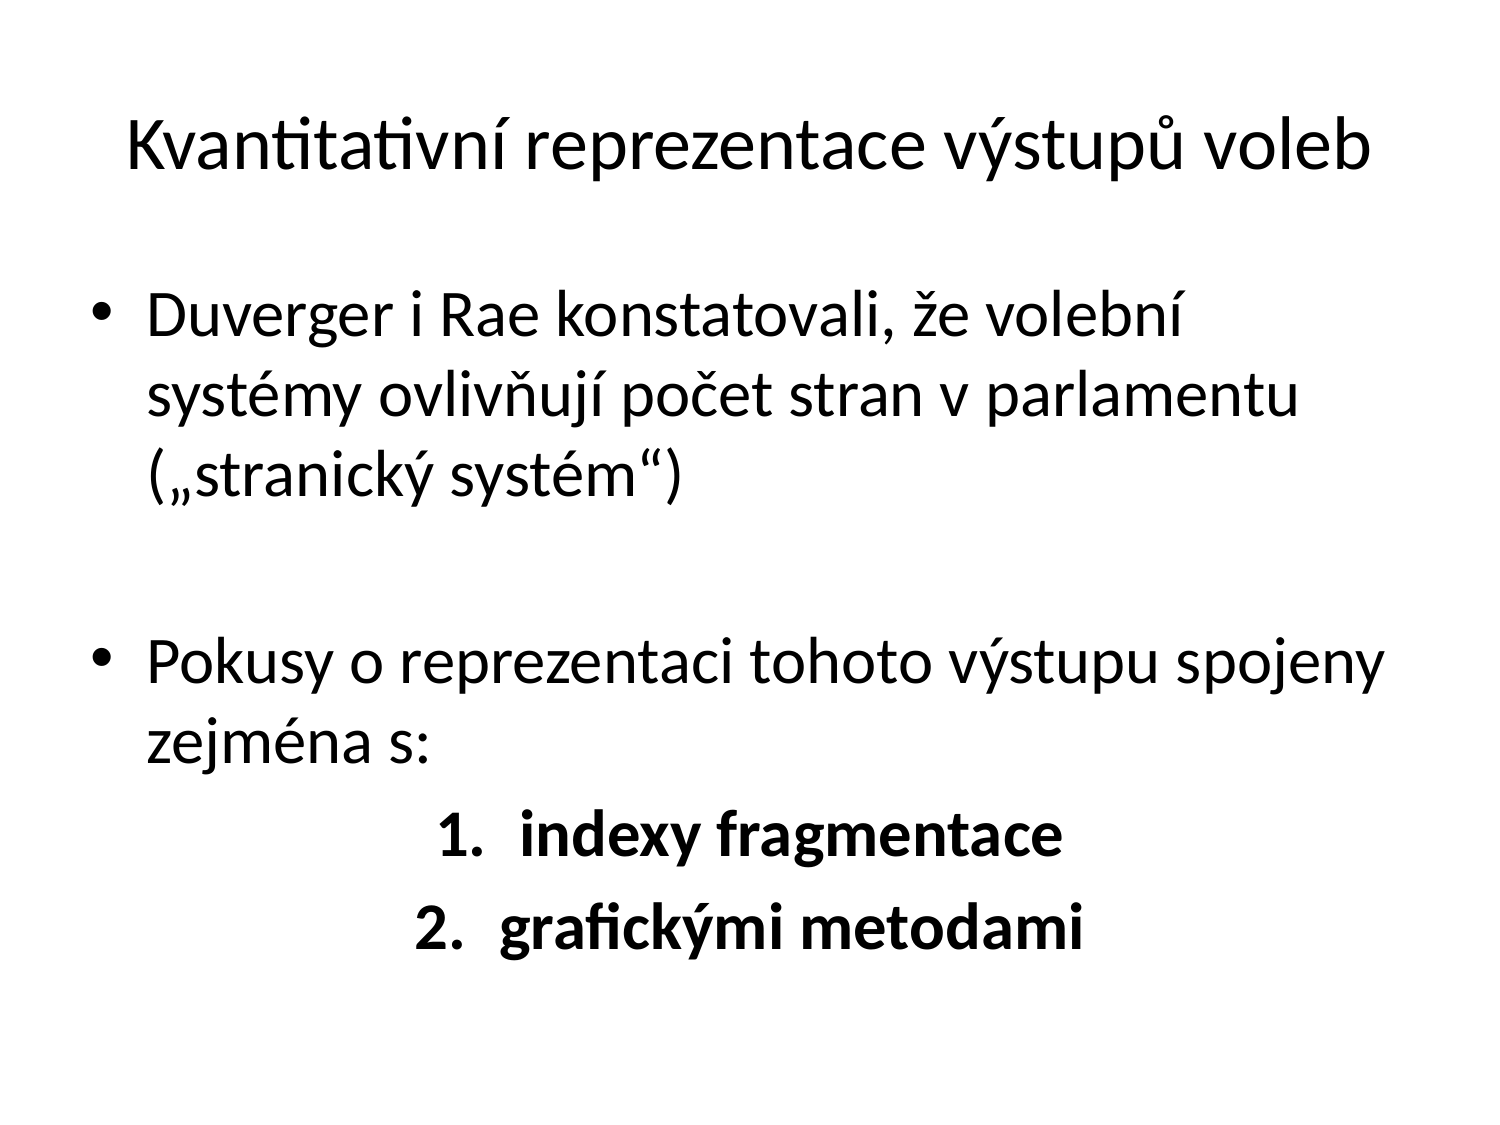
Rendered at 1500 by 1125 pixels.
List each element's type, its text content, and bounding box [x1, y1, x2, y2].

title Kvantitativní reprezentace výstupů voleb [75, 45, 1425, 233]
list Duverger i Rae konstatovali, že volební systémy ovlivňují počet stran v parlamentu („stranický systém“) Pokusy o reprezentaci tohoto výstupu spojeny zejména s: indexy fragmentace grafickými metodami [75, 262, 1425, 1005]
